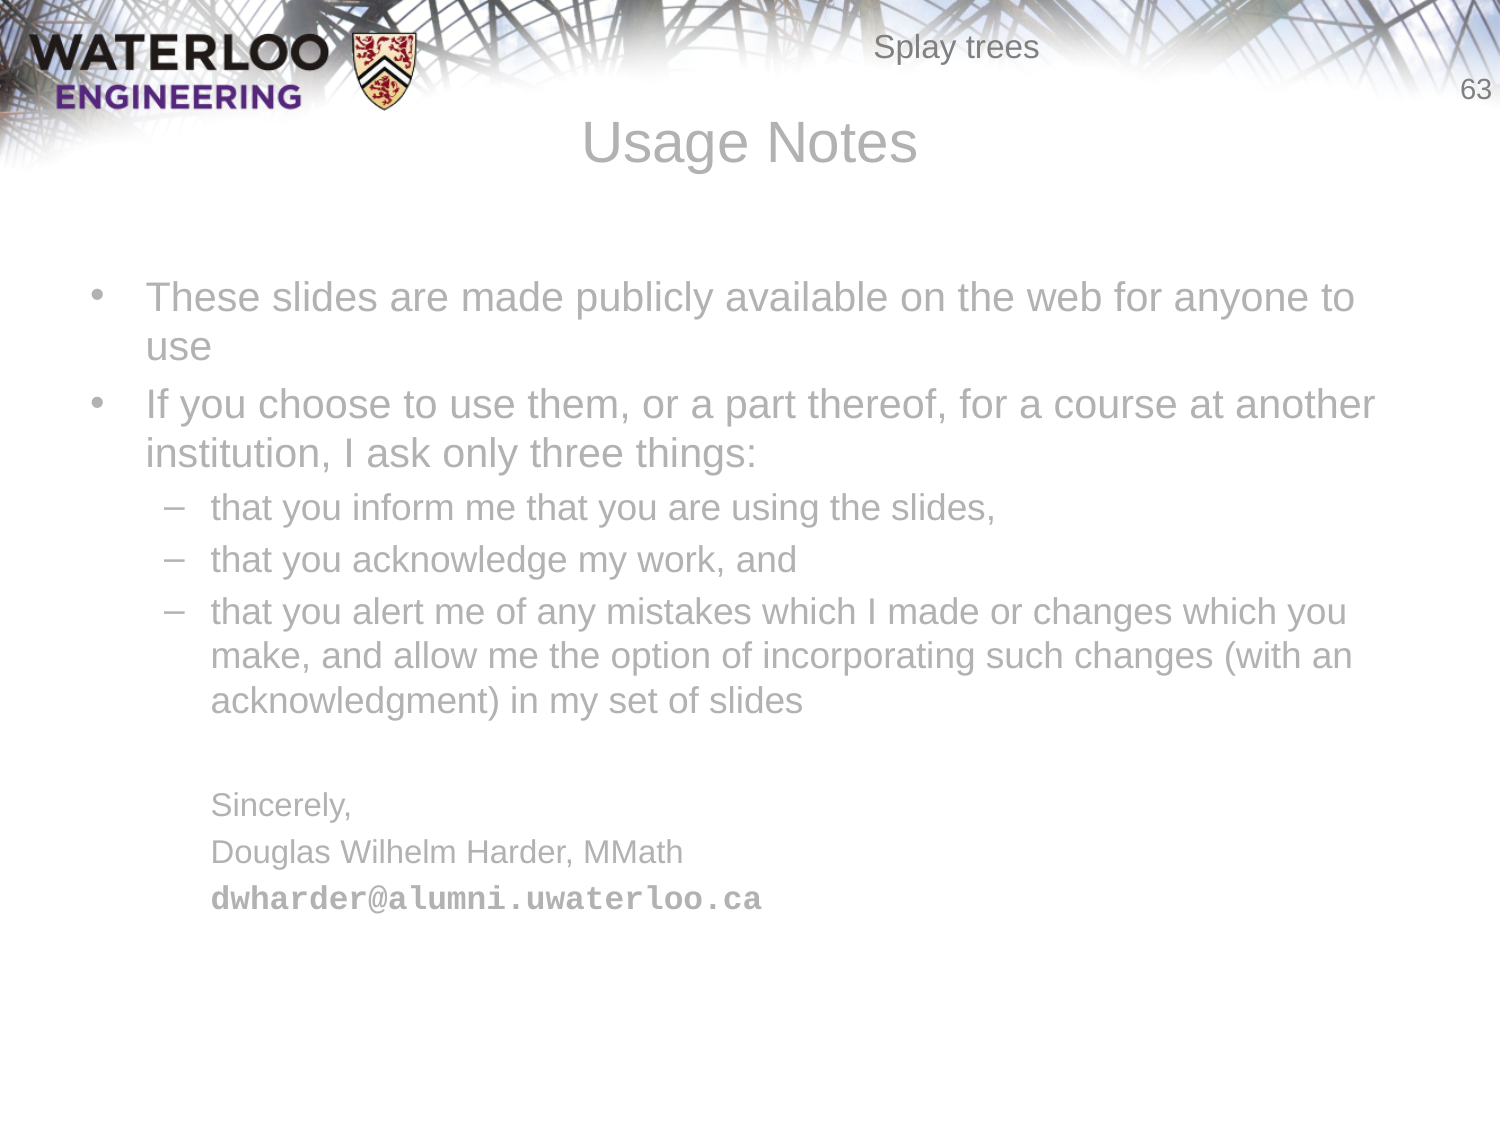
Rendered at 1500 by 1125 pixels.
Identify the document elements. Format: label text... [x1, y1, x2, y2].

title Usage Notes [74, 44, 1426, 233]
list These slides are made publicly available on the web for anyone to use If you choose to use them, or a part thereof, for a course at another institution, I ask only three things: that you inform me that you are using the slides, that you acknowledge my work, and that you alert me of any mistakes which I made or changes which you make, and allow me the option of incorporating such changes (with an acknowledgment) in my set of slides Sincerely, Douglas Wilhelm Harder, MMath dwharder@alumni.uwaterloo.ca [74, 262, 1426, 1006]
picture [0, 0, 1500, 1125]
